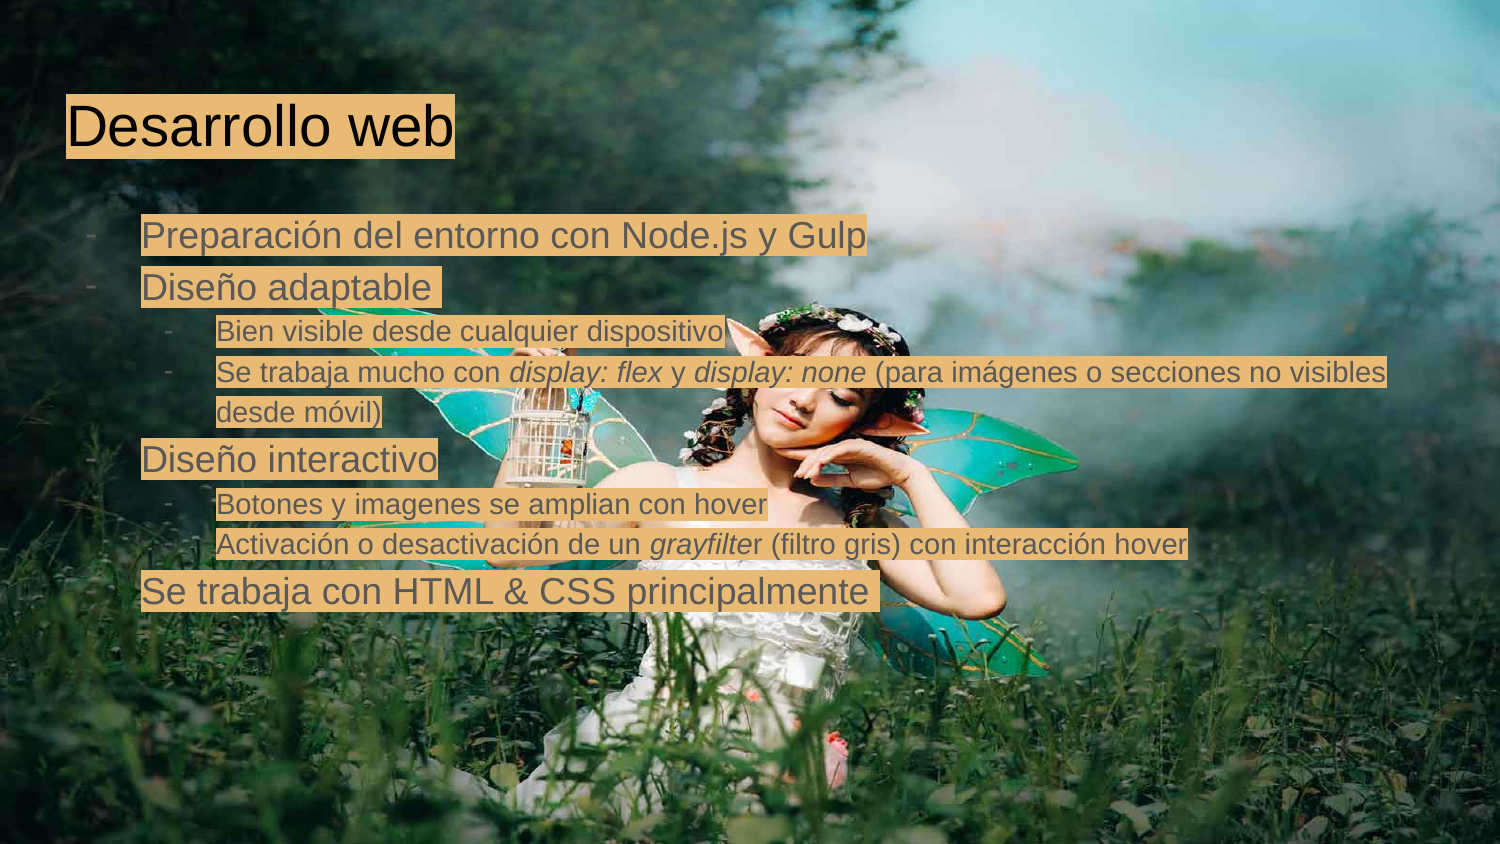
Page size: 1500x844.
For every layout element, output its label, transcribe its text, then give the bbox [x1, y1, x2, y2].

title Desarrollo web [51, 72, 1449, 167]
list Preparación del entorno con Node.js y Gulp Diseño adaptable Bien visible desde cualquier dispositivo Se trabaja mucho con display: flex y display: none (para imágenes o secciones no visibles desde móvil) Diseño interactivo Botones y imagenes se amplian con hover Activación o desactivación de un grayfilter (filtro gris) con interacción hover Se trabaja con HTML & CSS principalmente [51, 189, 1449, 750]
picture [0, 0, 1500, 844]
